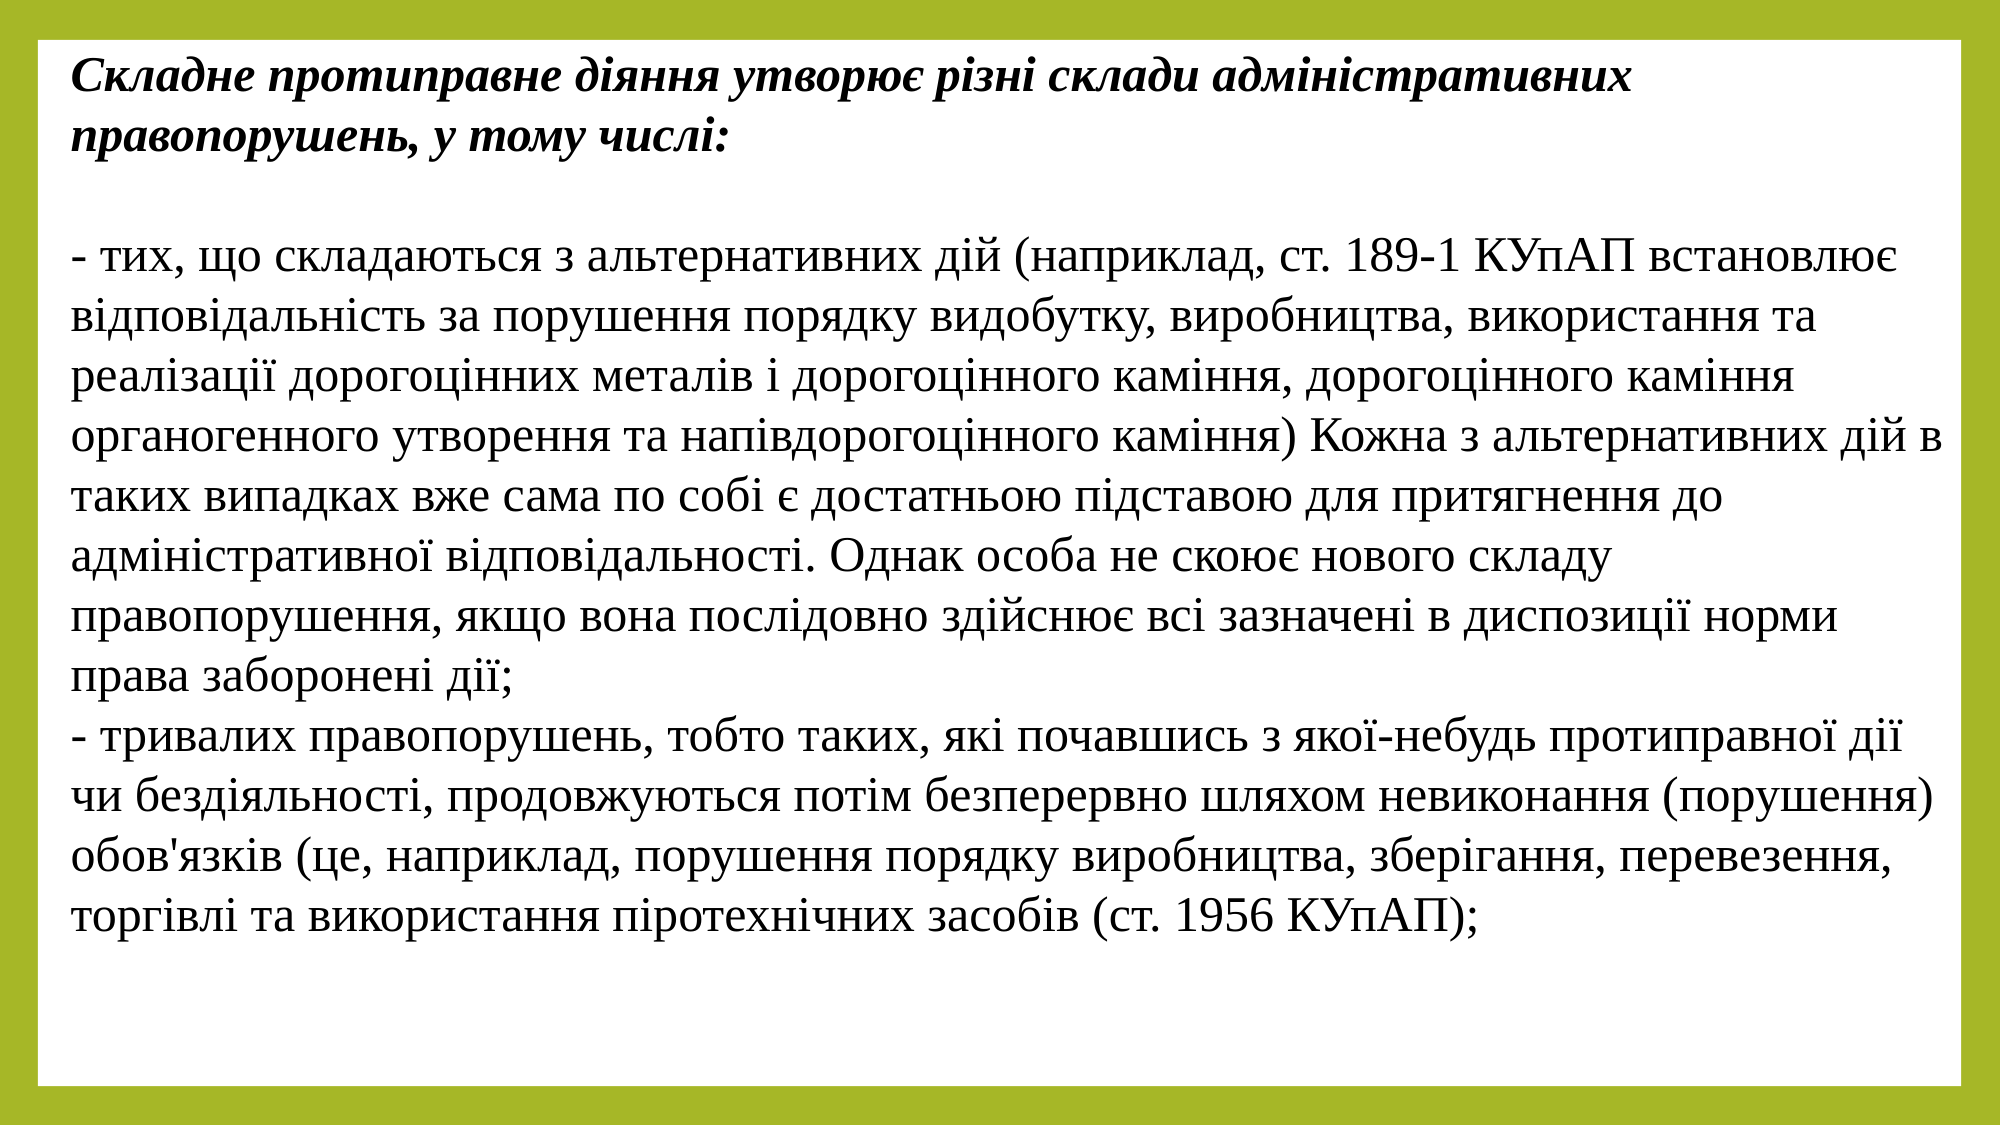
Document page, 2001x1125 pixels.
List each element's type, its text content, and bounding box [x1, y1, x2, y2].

text_box Складне протиправне діяння утворює різні склади адміністративних правопорушень, у тому числі: - тих, що складаються з альтернативних дій (наприклад, ст. 189-1 КУпАП встановлює відповідальність за порушення порядку видобутку, виробництва, використання та реалізації дорогоцінних металів і дорогоцінного каміння, дорогоцінного каміння органогенного утворення та напівдорогоцінного каміння) Кожна з альтернативних дій в таких випадках вже сама по собі є достатньою підставою для притягнення до адміністративної відповідальності. Однак особа не скоює нового складу правопорушення, якщо вона послідовно здійснює всі зазначені в диспозиції норми права заборонені дії; - тривалих правопорушень, тобто таких, які почавшись з якої-небудь протиправної дії чи бездіяльності, продовжуються потім безперервно шляхом невиконання (порушення) обов'язків (це, наприклад, порушення порядку виробництва, зберігання, перевезення, торгівлі та використання піротехнічних засобів (ст. 1956 КУпАП); [55, 33, 1959, 949]
